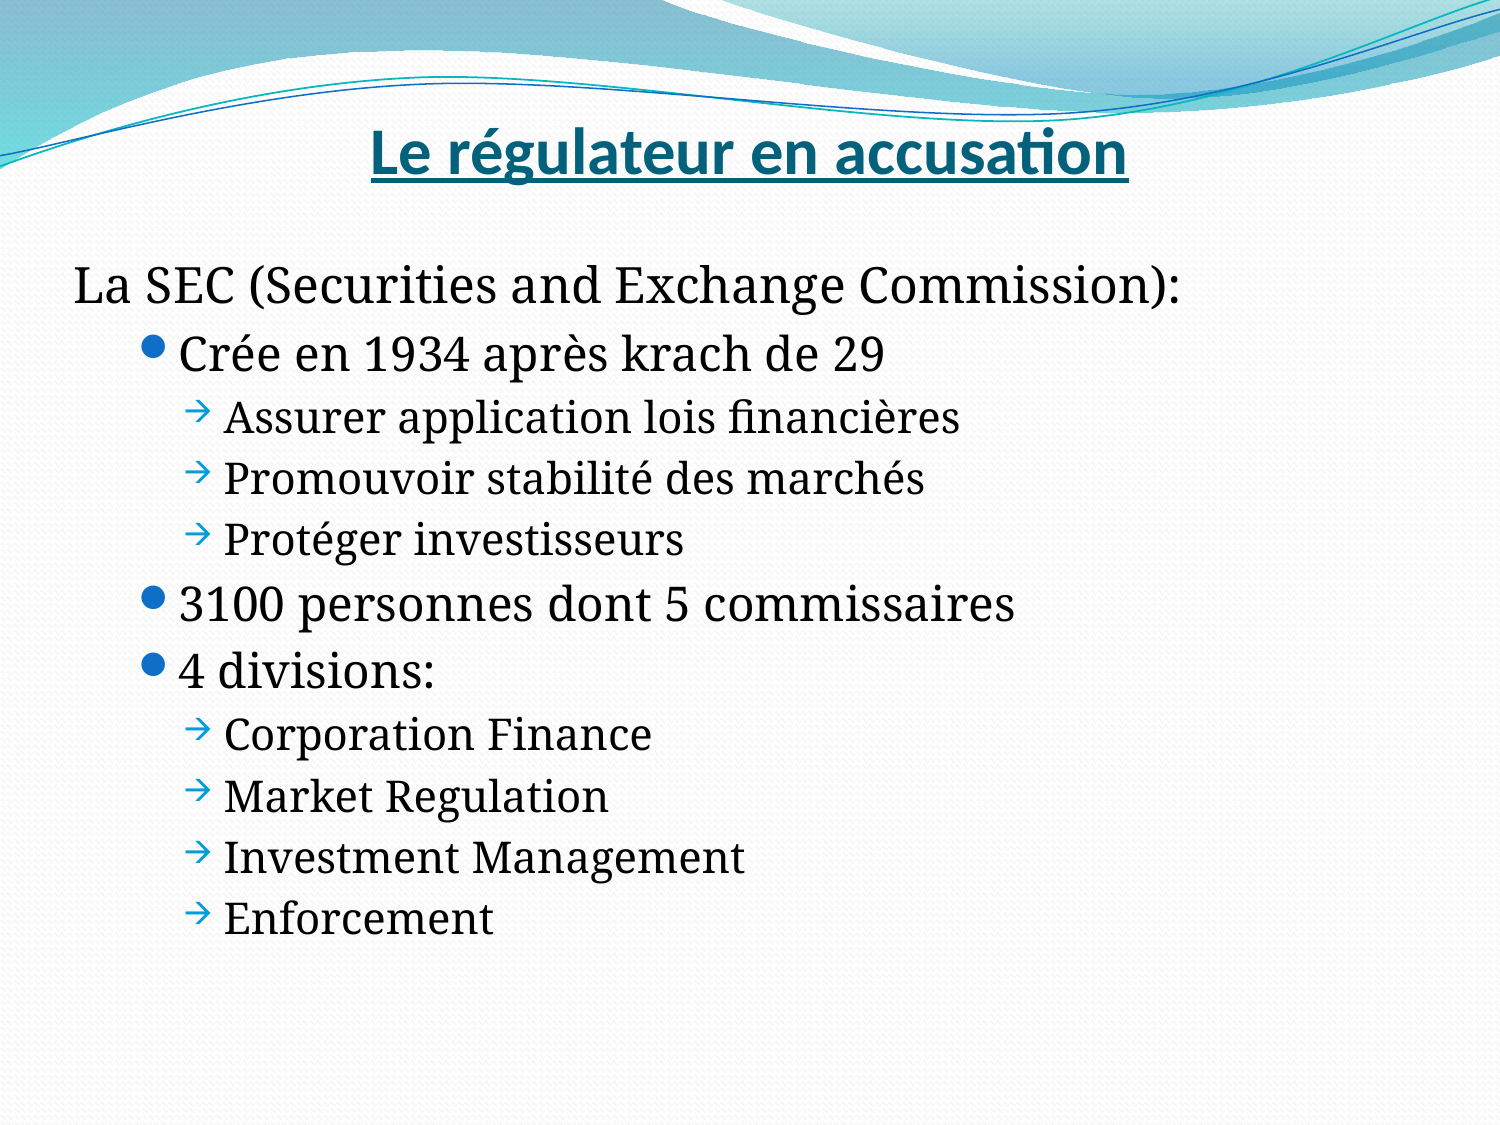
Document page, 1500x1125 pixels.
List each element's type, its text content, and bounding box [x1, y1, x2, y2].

list La SEC (Securities and Exchange Commission): Crée en 1934 après krach de 29 Assurer application lois financières Promouvoir stabilité des marchés Protéger investisseurs 3100 personnes dont 5 commissaires 4 divisions: Corporation Finance Market Regulation Investment Management Enforcement [58, 245, 1255, 1020]
title Le régulateur en accusation [0, 0, 1500, 188]
